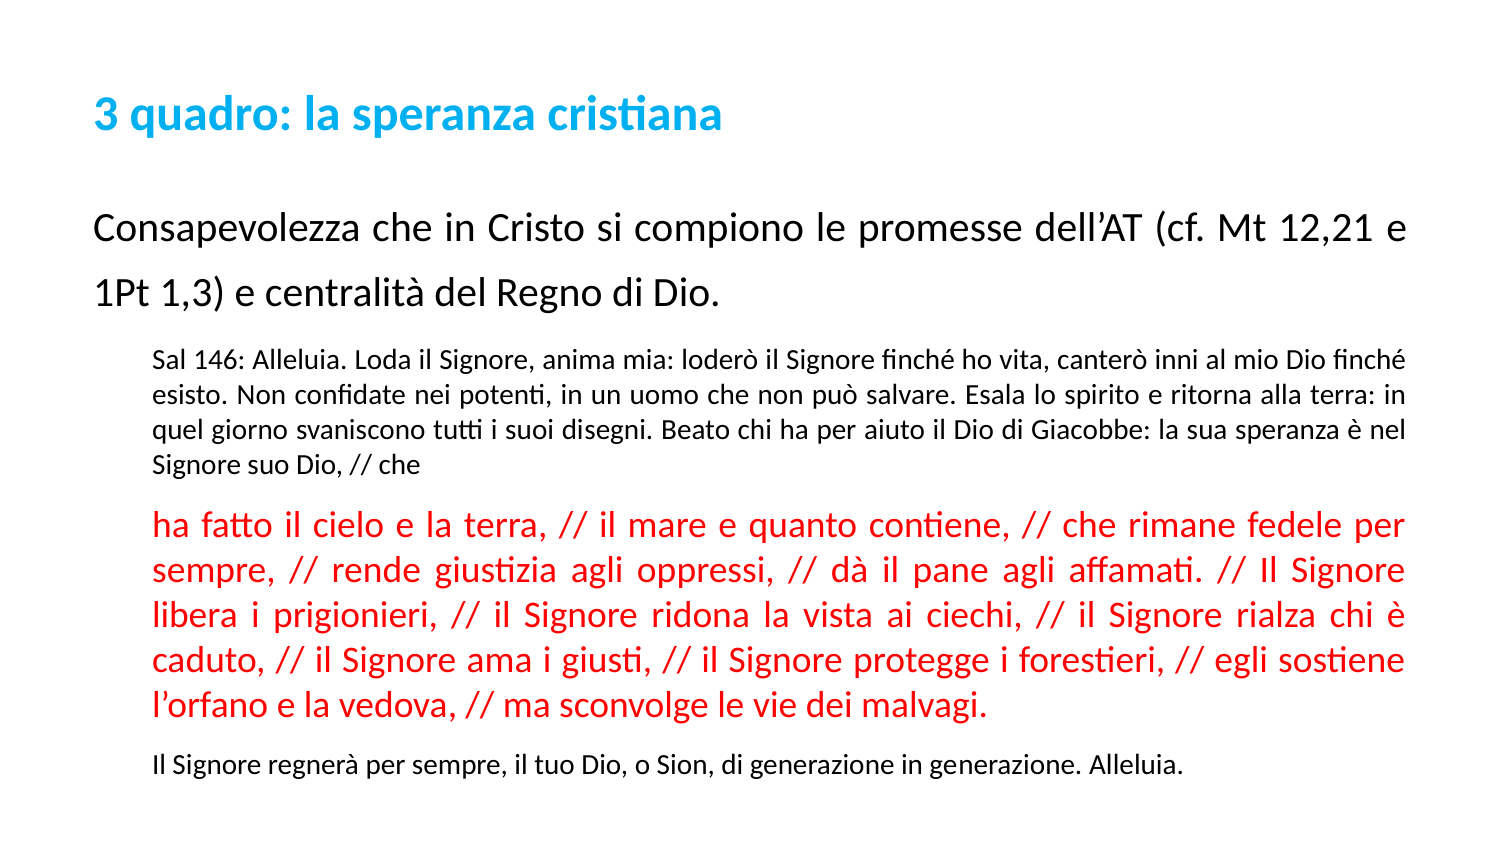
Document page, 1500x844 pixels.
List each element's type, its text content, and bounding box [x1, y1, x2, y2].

text_box 3 quadro: la speranza cristiana Consapevolezza che in Cristo si compiono le promesse dell’AT (cf. Mt 12,21 e 1Pt 1,3) e centralità del Regno di Dio. Sal 146: Alleluia. Loda il Signore, anima mia: loderò il Signore finché ho vita, canterò inni al mio Dio finché esisto. Non confidate nei potenti, in un uomo che non può salvare. Esala lo spirito e ritorna alla terra: in quel giorno svaniscono tutti i suoi di­segni. Beato chi ha per aiuto il Dio di Giacobbe: la sua speranza è nel Signore suo Dio, // che ha fatto il cielo e la terra, // il mare e quanto contiene, // che rimane fedele per sempre, // rende giustizia agli oppressi, // dà il pane agli affamati. // Il Signore libera i prigionieri, // il Signore ridona la vista ai ciechi, // il Signore rialza chi è caduto, // il Signore ama i giusti, // il Signore protegge i forestieri, // egli sostiene l’orfano e la vedova, // ma sconvolge le vie dei malvagi. Il Signore regnerà per sempre, il tuo Dio, o Sion, di generazione in ge­nerazione. Alleluia. [93, 74, 1407, 786]
